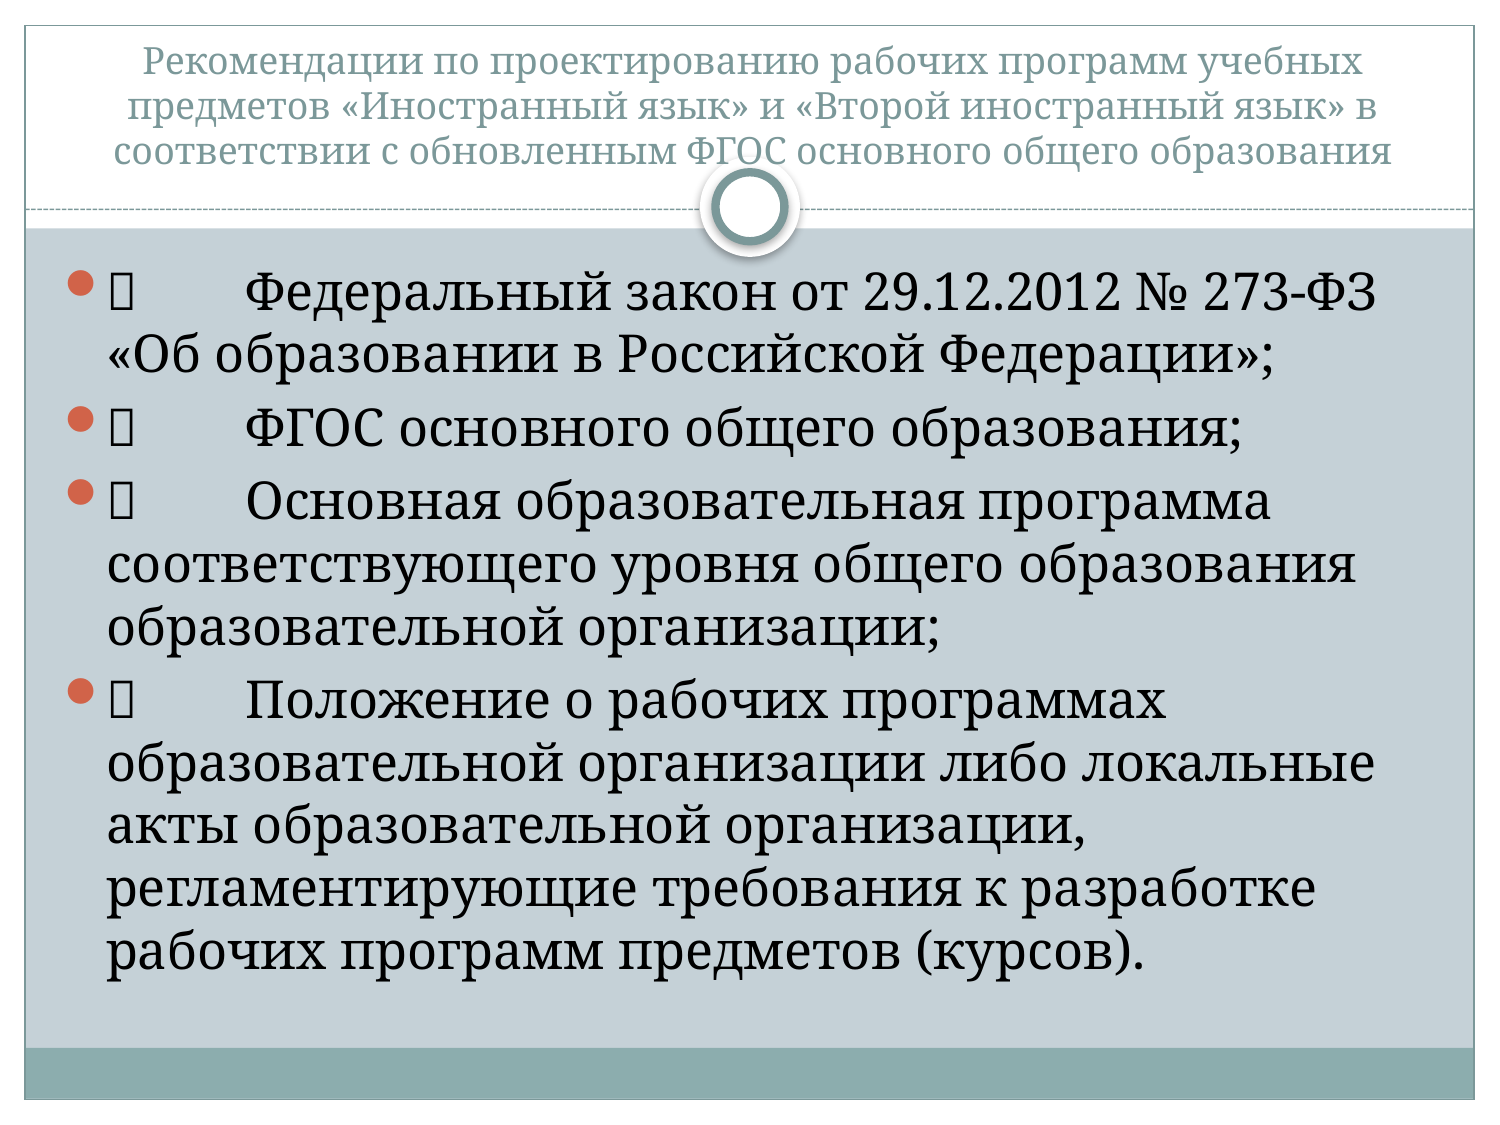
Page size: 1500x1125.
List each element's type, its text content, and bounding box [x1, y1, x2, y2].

title Рекомендации по проектированию рабочих программ учебных предметов «Иностранный язык» и «Второй иностранный язык» в соответствии с обновленным ФГОС основного общего образования [53, 54, 1454, 179]
list  Федеральный закон от 29.12.2012 № 273-ФЗ «Об образовании в Российской Федерации»;  ФГОС основного общего образования;  Основная образовательная программа соответствующего уровня общего образования образовательной организации;  Положение о рабочих программах образовательной организации либо локальные акты образовательной организации, регламентирующие требования к разработке рабочих программ предметов (курсов). [49, 250, 1445, 1001]
